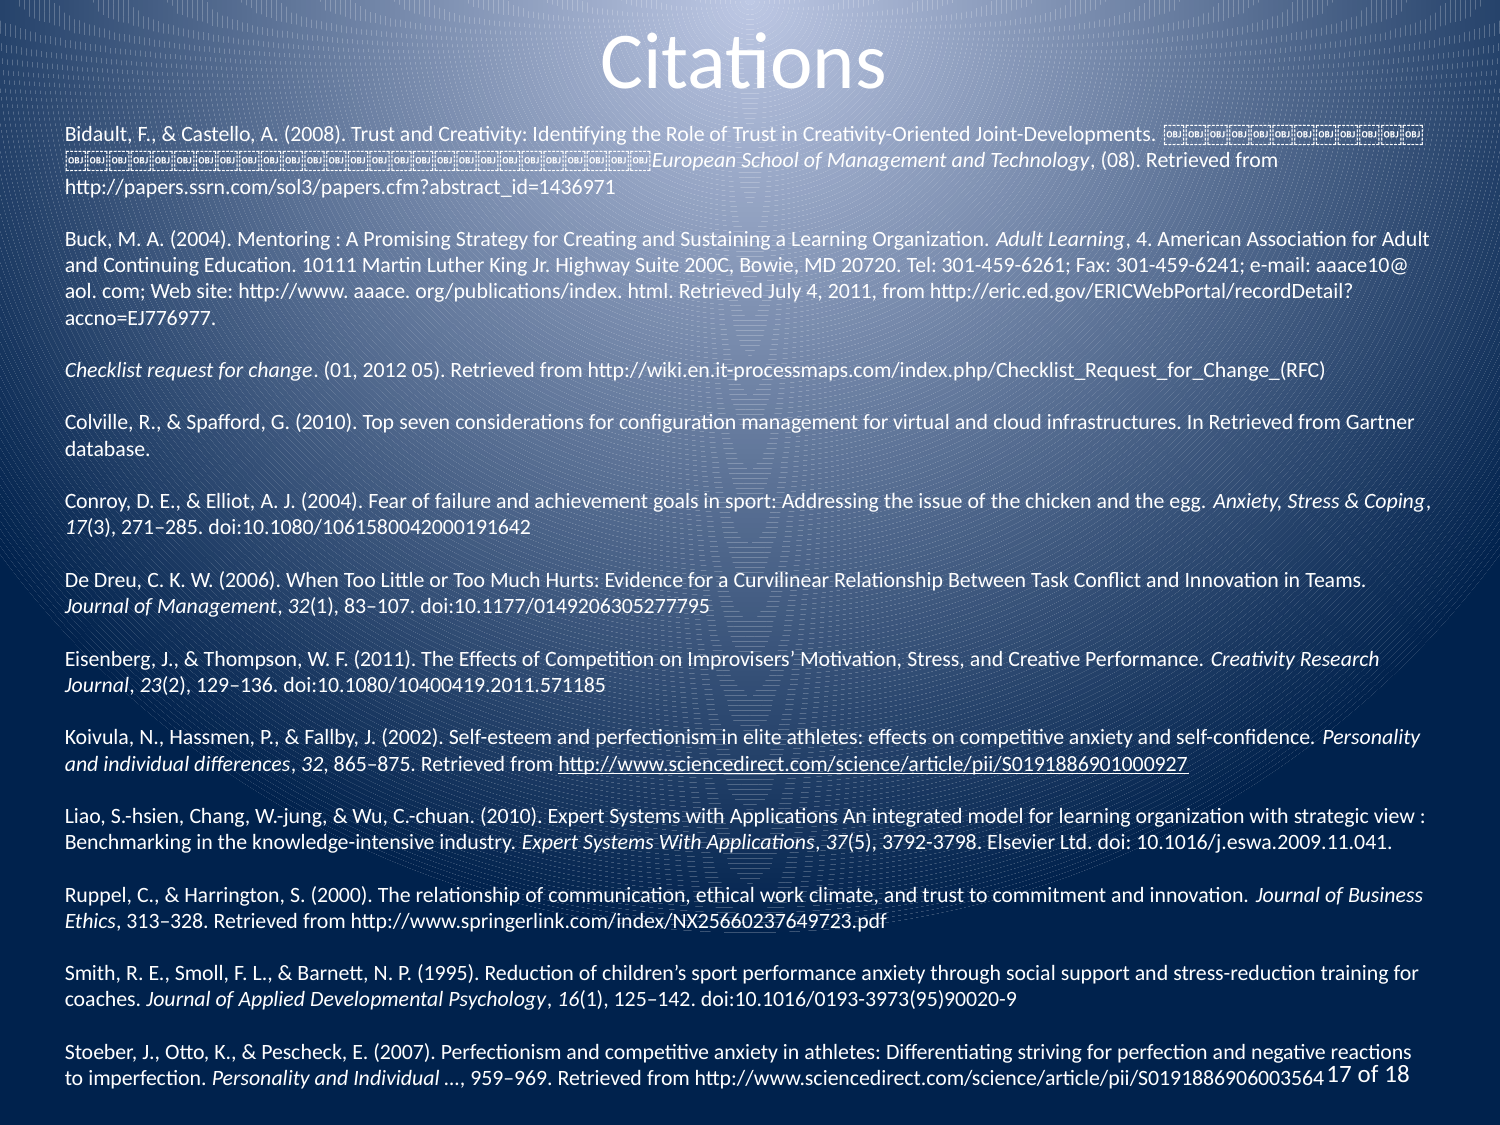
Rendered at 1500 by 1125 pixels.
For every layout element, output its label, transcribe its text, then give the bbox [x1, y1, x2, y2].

title Citations [75, 0, 1413, 112]
text_box Bidault, F., & Castello, A. (2008). Trust and Creativity: Identifying the Role of Trust in Creativity-Oriented Joint-Developments. ￼￼￼￼￼￼￼￼￼￼￼￼￼￼￼￼￼￼￼￼￼￼￼￼￼￼￼￼￼￼￼￼￼￼￼￼￼￼￼European School of Management and Technology, (08). Retrieved from http://papers.ssrn.com/sol3/papers.cfm?abstract_id=1436971 Buck, M. A. (2004). Mentoring : A Promising Strategy for Creating and Sustaining a Learning Organization. Adult Learning, 4. American Association for Adult and Continuing Education. 10111 Martin Luther King Jr. Highway Suite 200C, Bowie, MD 20720. Tel: 301-459-6261; Fax: 301-459-6241; e-mail: aaace10@ aol. com; Web site: http://www. aaace. org/publications/index. html. Retrieved July 4, 2011, from http://eric.ed.gov/ERICWebPortal/recordDetail?accno=EJ776977. Checklist request for change. (01, 2012 05). Retrieved from http://wiki.en.it-processmaps.com/index.php/Checklist_Request_for_Change_(RFC) Colville, R., & Spafford, G. (2010). Top seven considerations for configuration management for virtual and cloud infrastructures. In Retrieved from Gartner database. Conroy, D. E., & Elliot, A. J. (2004). Fear of failure and achievement goals in sport: Addressing the issue of the chicken and the egg. Anxiety, Stress & Coping, 17(3), 271–285. doi:10.1080/1061580042000191642 De Dreu, C. K. W. (2006). When Too Little or Too Much Hurts: Evidence for a Curvilinear Relationship Between Task Conflict and Innovation in Teams. Journal of Management, 32(1), 83–107. doi:10.1177/0149206305277795 Eisenberg, J., & Thompson, W. F. (2011). The Effects of Competition on Improvisers’ Motivation, Stress, and Creative Performance. Creativity Research Journal, 23(2), 129–136. doi:10.1080/10400419.2011.571185 Koivula, N., Hassmen, P., & Fallby, J. (2002). Self-esteem and perfectionism in elite athletes: effects on competitive anxiety and self-confidence. Personality and individual differences, 32, 865–875. Retrieved from http://www.sciencedirect.com/science/article/pii/S0191886901000927 Liao, S.-hsien, Chang, W.-jung, & Wu, C.-chuan. (2010). Expert Systems with Applications An integrated model for learning organization with strategic view : Benchmarking in the knowledge-intensive industry. Expert Systems With Applications, 37(5), 3792-3798. Elsevier Ltd. doi: 10.1016/j.eswa.2009.11.041. Ruppel, C., & Harrington, S. (2000). The relationship of communication, ethical work climate, and trust to commitment and innovation. Journal of Business Ethics, 313–328. Retrieved from http://www.springerlink.com/index/NX25660237649723.pdf Smith, R. E., Smoll, F. L., & Barnett, N. P. (1995). Reduction of children’s sport performance anxiety through social support and stress-reduction training for coaches. Journal of Applied Developmental Psychology, 16(1), 125–142. doi:10.1016/0193-3973(95)90020-9 Stoeber, J., Otto, K., & Pescheck, E. (2007). Perfectionism and competitive anxiety in athletes: Differentiating striving for perfection and negative reactions to imperfection. Personality and Individual …, 959–969. Retrieved from http://www.sciencedirect.com/science/article/pii/S0191886906003564 [50, 112, 1450, 1125]
slide_number 17 of 18 [1074, 1042, 1425, 1103]
